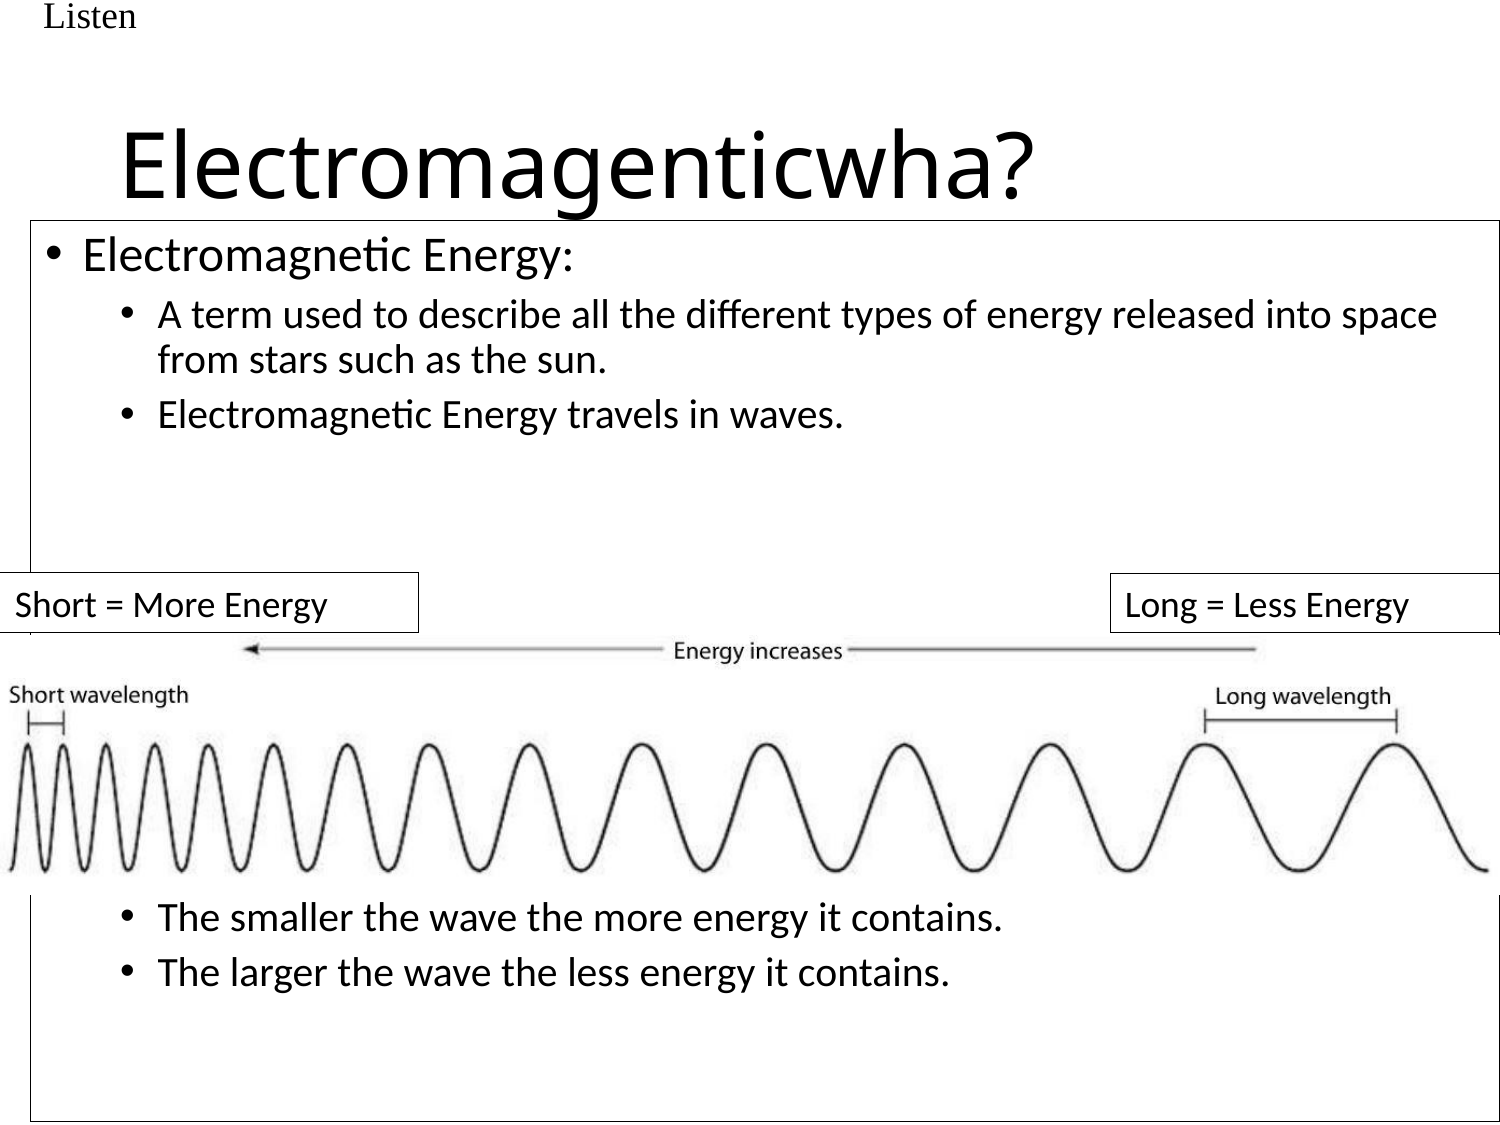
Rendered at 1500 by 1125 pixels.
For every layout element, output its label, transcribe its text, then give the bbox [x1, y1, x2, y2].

list Electromagnetic Energy: A term used to describe all the different types of energy released into space from stars such as the sun. Electromagnetic Energy travels in waves. The smaller the wave the more energy it contains. The larger the wave the less energy it contains. [30, 895, 1500, 1122]
picture [0, 634, 1500, 895]
text_box Short = More Energy [0, 572, 419, 633]
list Electromagnetic Energy: A term used to describe all the different types of energy released into space from stars such as the sun. Electromagnetic Energy travels in waves. The smaller the wave the more energy it contains. The larger the wave the less energy it contains. [30, 220, 1500, 634]
text_box Listen [18, 0, 153, 44]
text_box Long = Less Energy [1110, 573, 1500, 633]
title Electromagenticwha? [103, 59, 1397, 220]
